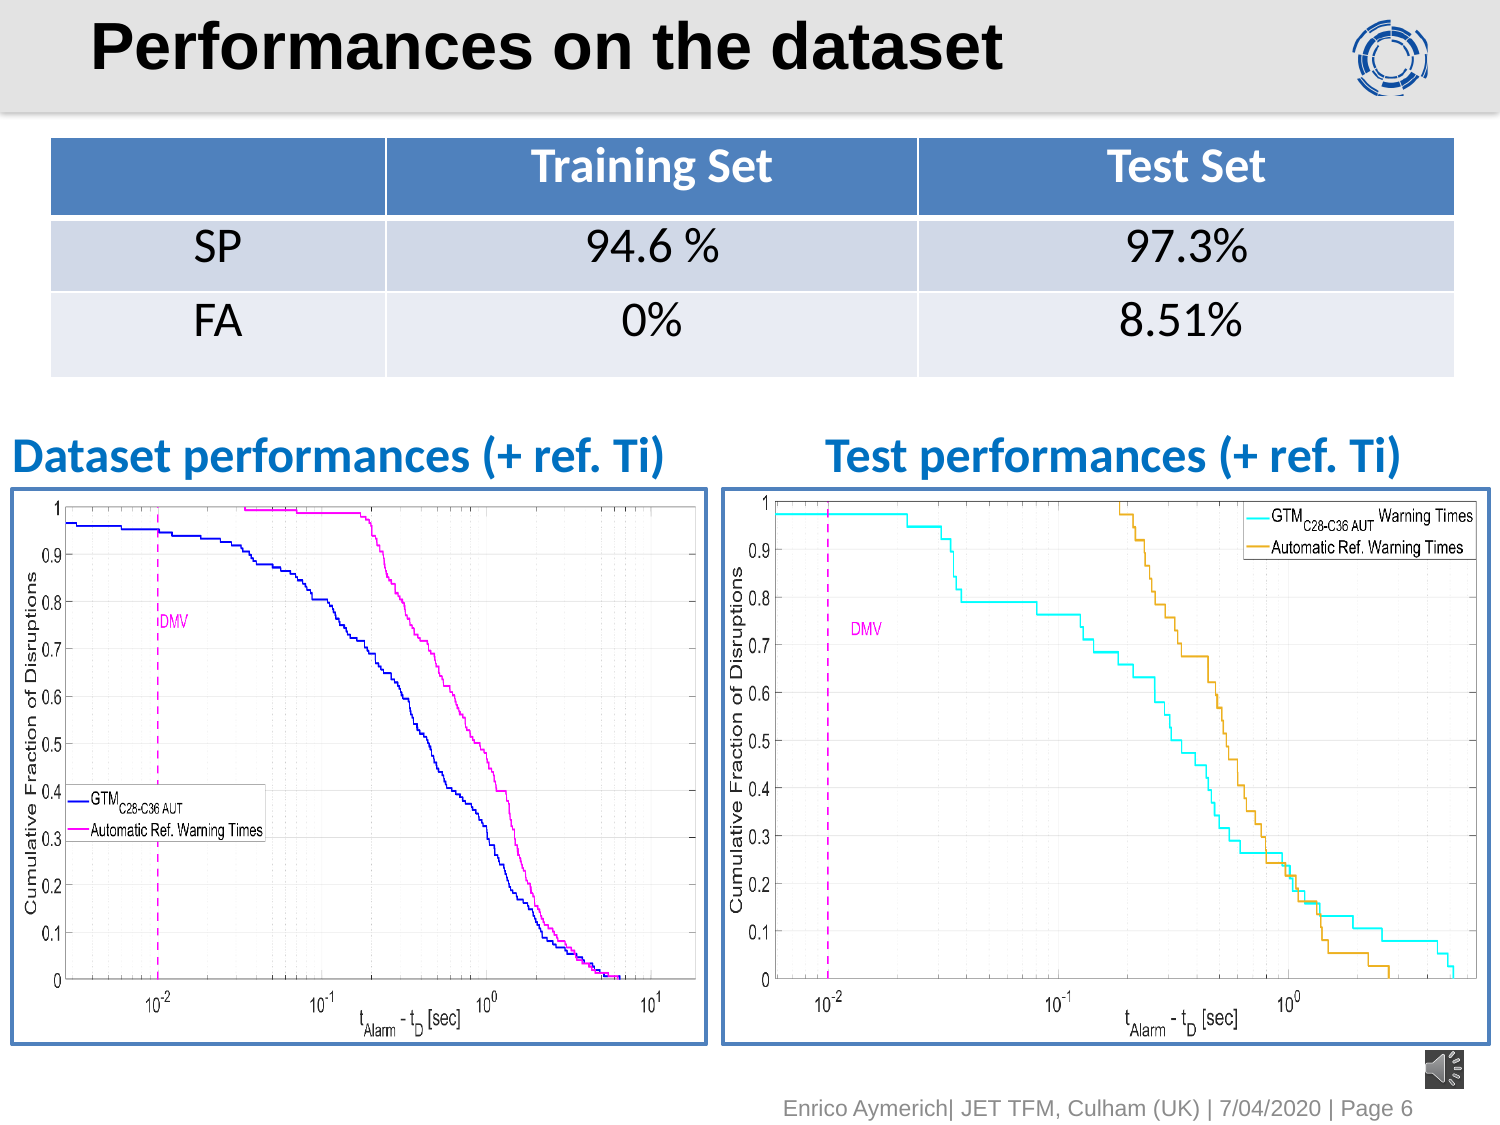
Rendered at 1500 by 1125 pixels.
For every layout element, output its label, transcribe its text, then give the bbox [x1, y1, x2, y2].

picture [724, 490, 1488, 1043]
footer Enrico Aymerich| JET TFM, Culham (UK) | 7/04/2020 | Page 6 [76, 1085, 1429, 1125]
picture [14, 490, 705, 1043]
picture [1424, 1049, 1465, 1090]
table_cell 0% [387, 293, 917, 377]
table_cell 97.3% [919, 221, 1454, 291]
table_header Training Set [387, 138, 917, 215]
table_cell SP [51, 221, 385, 291]
table_header Test Set [919, 138, 1454, 215]
text_box Test performances (+ ref. Ti) [810, 415, 1418, 487]
table_cell 94.6 % [387, 221, 917, 291]
table_header [51, 138, 385, 215]
table_cell FA [51, 293, 385, 377]
text_box Dataset performances (+ ref. Ti) [0, 415, 681, 490]
title Performances on the dataset [75, 12, 1313, 88]
table_cell 8.51% [919, 293, 1454, 377]
